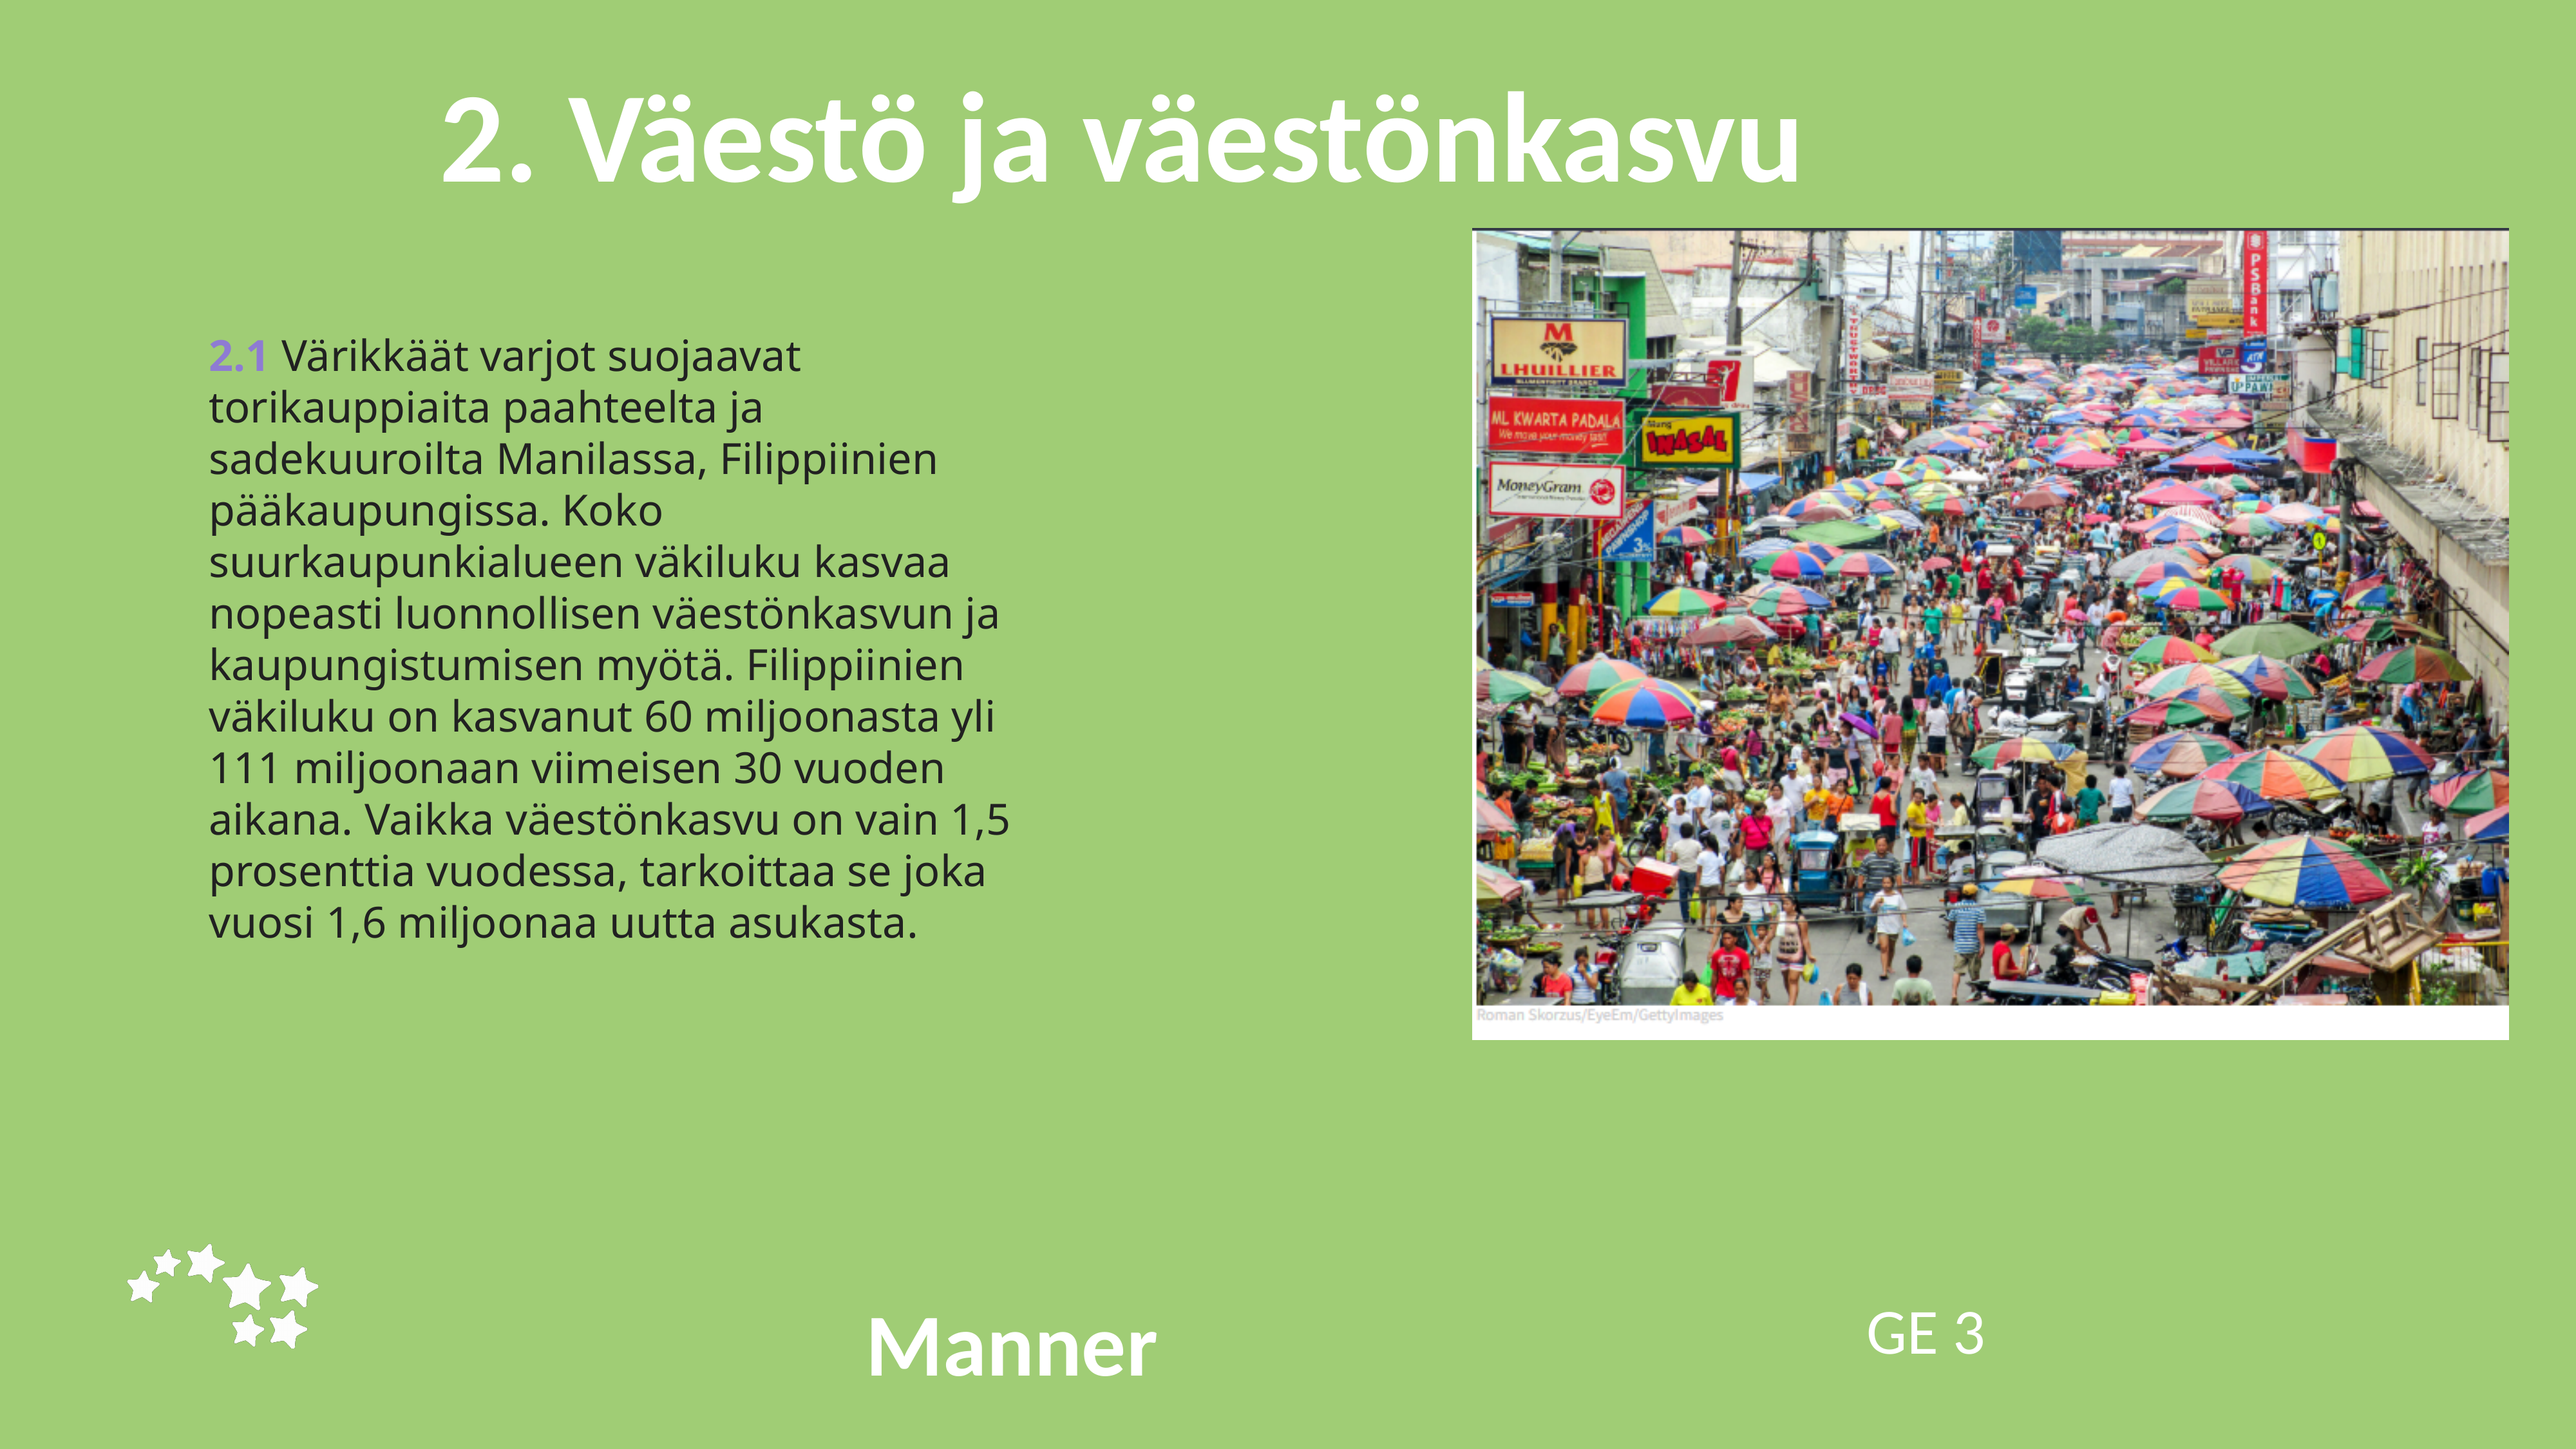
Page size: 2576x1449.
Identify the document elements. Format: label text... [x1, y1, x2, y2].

title 2. Väestö ja väestönkasvu [12, 0, 2234, 280]
picture [127, 1244, 318, 1349]
list Manner [341, 1290, 1683, 1405]
picture [1472, 228, 2509, 1040]
list GE 3 [1454, 1282, 2399, 1385]
text_box 2.1 Värikkäät varjot suojaavat torikauppiaita paahteelta ja sadekuuroilta Manilassa, Filippiinien pääkaupungissa. Koko suurkaupunkialueen väkiluku kasvaa nopeasti luonnollisen väestönkasvun ja kaupungistumisen myötä. Filippiinien väkiluku on kasvanut 60 miljoonasta yli 111 miljoonaan viimeisen 30 vuoden aikana. Vaikka väestönkasvu on vain 1,5 prosenttia vuodessa, tarkoittaa se joka vuosi 1,6 miljoonaa uutta asukasta. [199, 323, 1053, 951]
